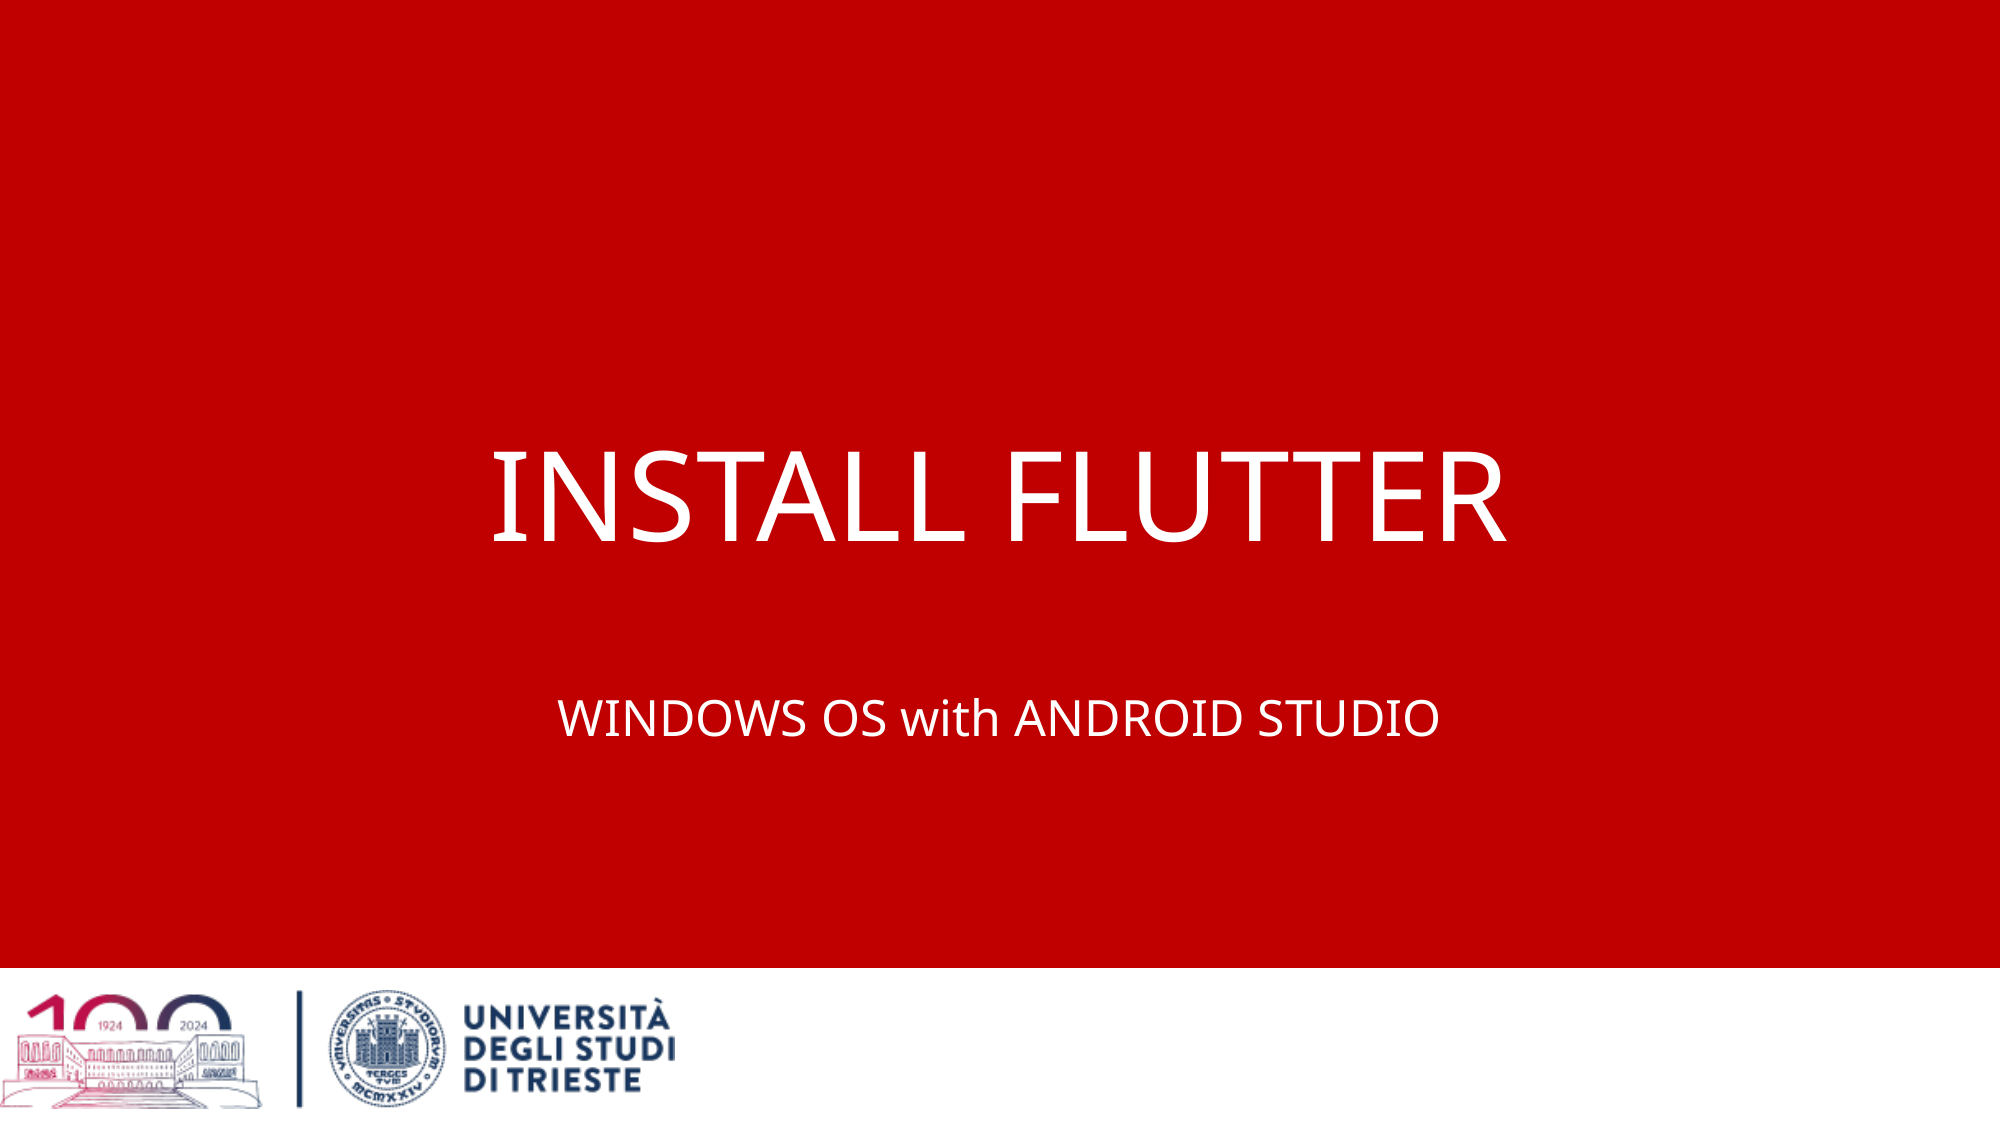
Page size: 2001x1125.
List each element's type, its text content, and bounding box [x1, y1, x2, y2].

subtitle WINDOWS OS with ANDROID STUDIO [249, 685, 1750, 760]
picture [0, 990, 676, 1110]
text_box [0, 0, 2000, 969]
title INSTALL FLUTTER [249, 184, 1750, 576]
